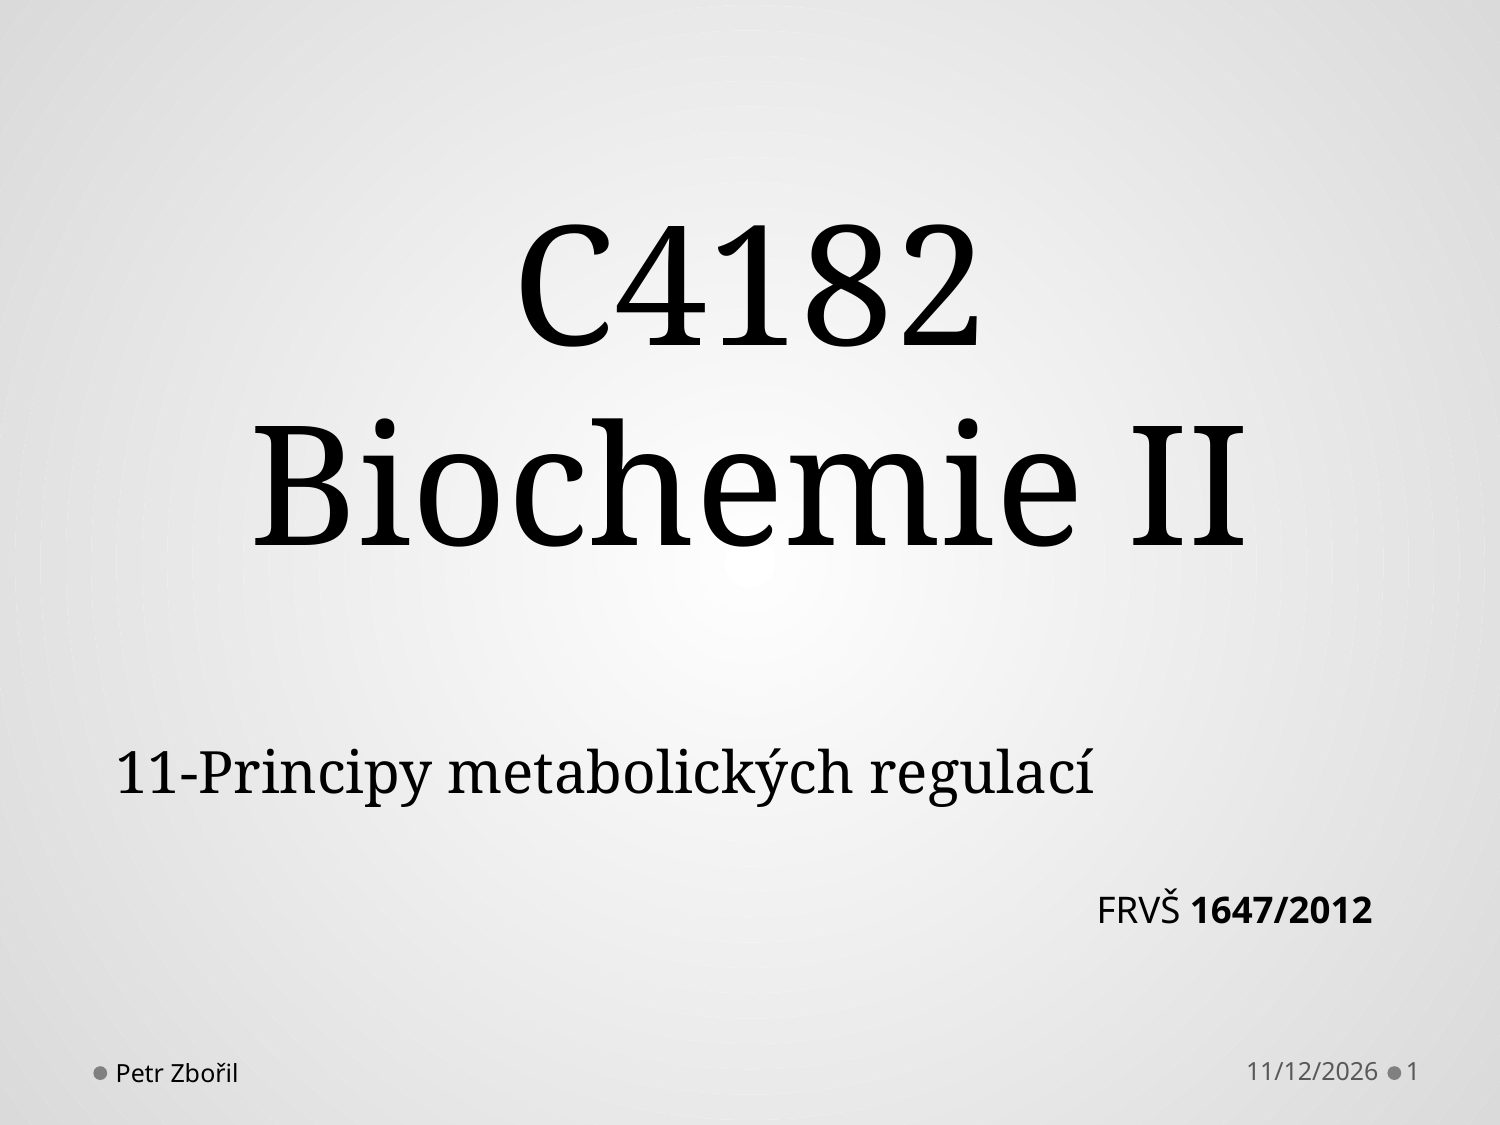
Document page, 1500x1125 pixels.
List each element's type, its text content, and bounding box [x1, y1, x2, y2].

title C4182 Biochemie II [112, 99, 1388, 587]
slide_number 1 [1401, 1042, 1494, 1103]
footer Petr Zbořil [108, 1042, 576, 1103]
subtitle 11-Principy metabolických regulací FRVŠ 1647/2012 [100, 727, 1388, 941]
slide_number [1043, 1042, 1386, 1103]
